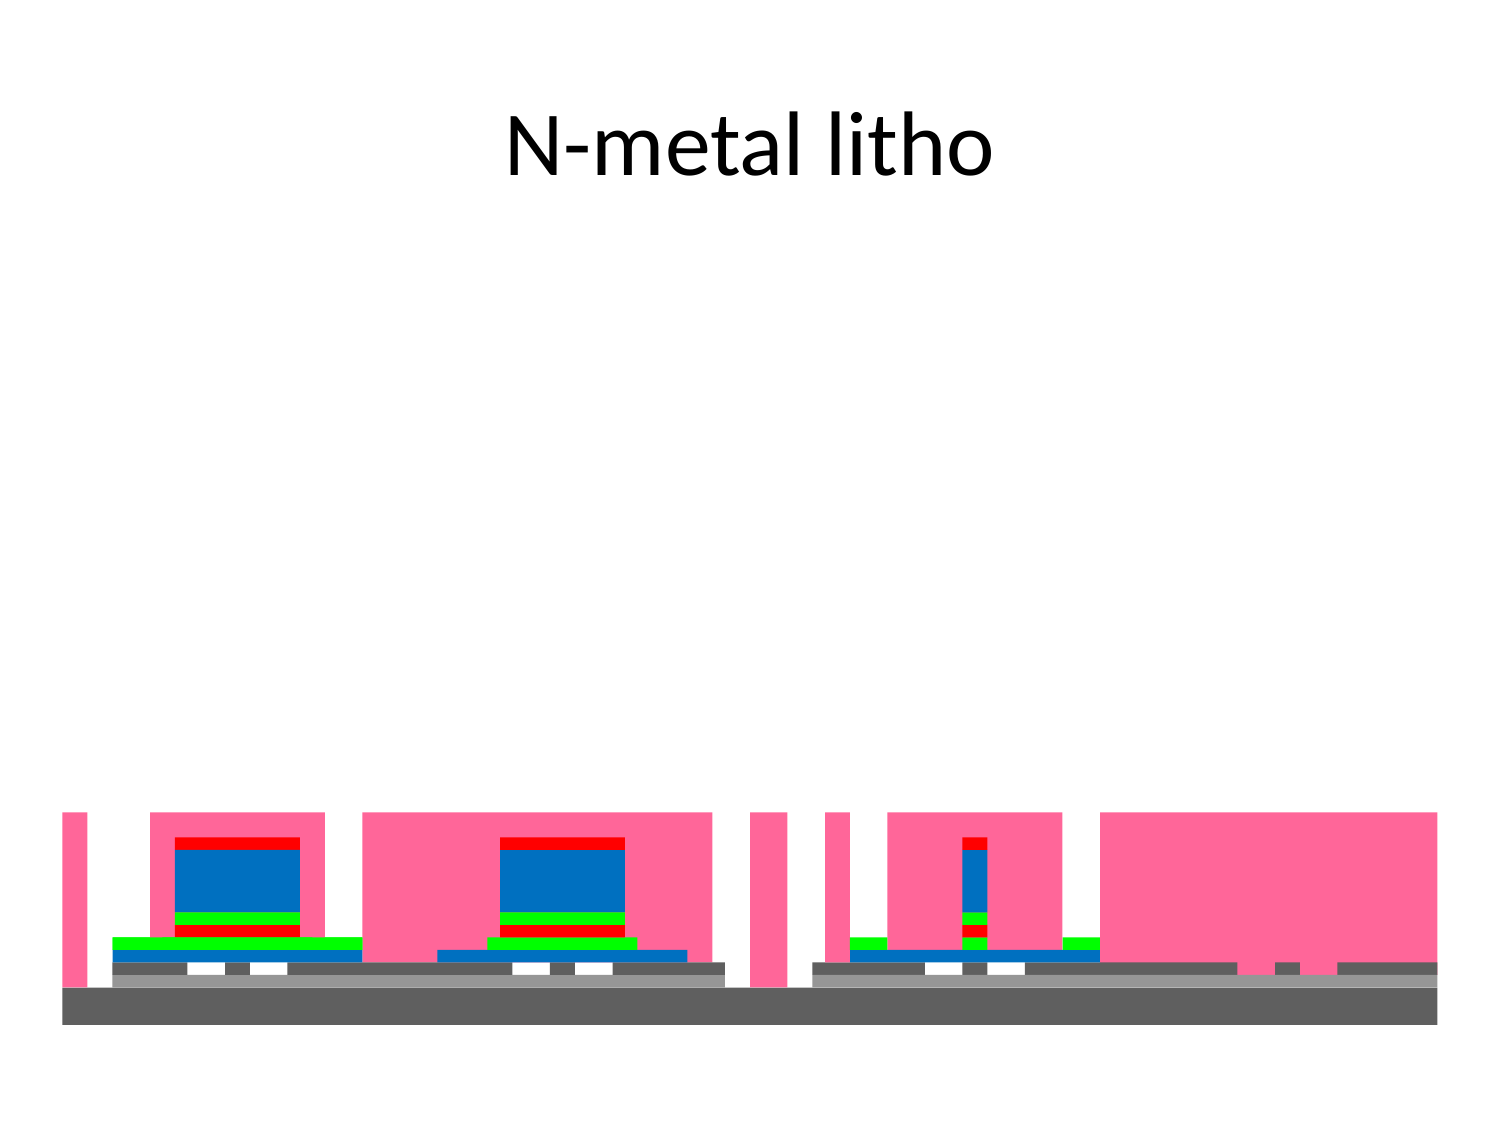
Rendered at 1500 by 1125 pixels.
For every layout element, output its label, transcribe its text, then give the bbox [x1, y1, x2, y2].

text_box [110, 935, 365, 952]
text_box [748, 810, 790, 989]
text_box [1335, 960, 1439, 973]
text_box [360, 810, 715, 960]
text_box [60, 810, 89, 989]
text_box [960, 965, 989, 973]
text_box [960, 914, 989, 927]
text_box [498, 852, 627, 910]
text_box [285, 960, 514, 977]
text_box [1060, 935, 1102, 952]
title N-metal litho [75, 45, 1425, 233]
text_box [960, 939, 989, 952]
text_box [810, 973, 1439, 989]
text_box [173, 910, 302, 927]
text_box [485, 935, 639, 952]
text_box [60, 985, 1439, 1027]
text_box [223, 965, 252, 977]
text_box [110, 965, 189, 977]
text_box [110, 952, 365, 965]
text_box [885, 810, 1064, 948]
text_box [823, 810, 852, 964]
text_box [548, 965, 577, 977]
text_box [848, 948, 1102, 965]
text_box [498, 835, 627, 852]
text_box [173, 848, 302, 910]
text_box [435, 948, 689, 965]
text_box [173, 835, 302, 848]
text_box [960, 852, 989, 914]
text_box [498, 910, 627, 927]
text_box [148, 810, 327, 935]
text_box [610, 960, 727, 977]
text_box [1273, 960, 1302, 973]
text_box [173, 927, 302, 935]
text_box [810, 960, 927, 973]
text_box [1098, 810, 1440, 977]
text_box [960, 835, 989, 852]
text_box [848, 935, 890, 952]
text_box [498, 927, 627, 939]
text_box [1023, 960, 1239, 973]
text_box [960, 927, 989, 939]
text_box [110, 973, 727, 985]
